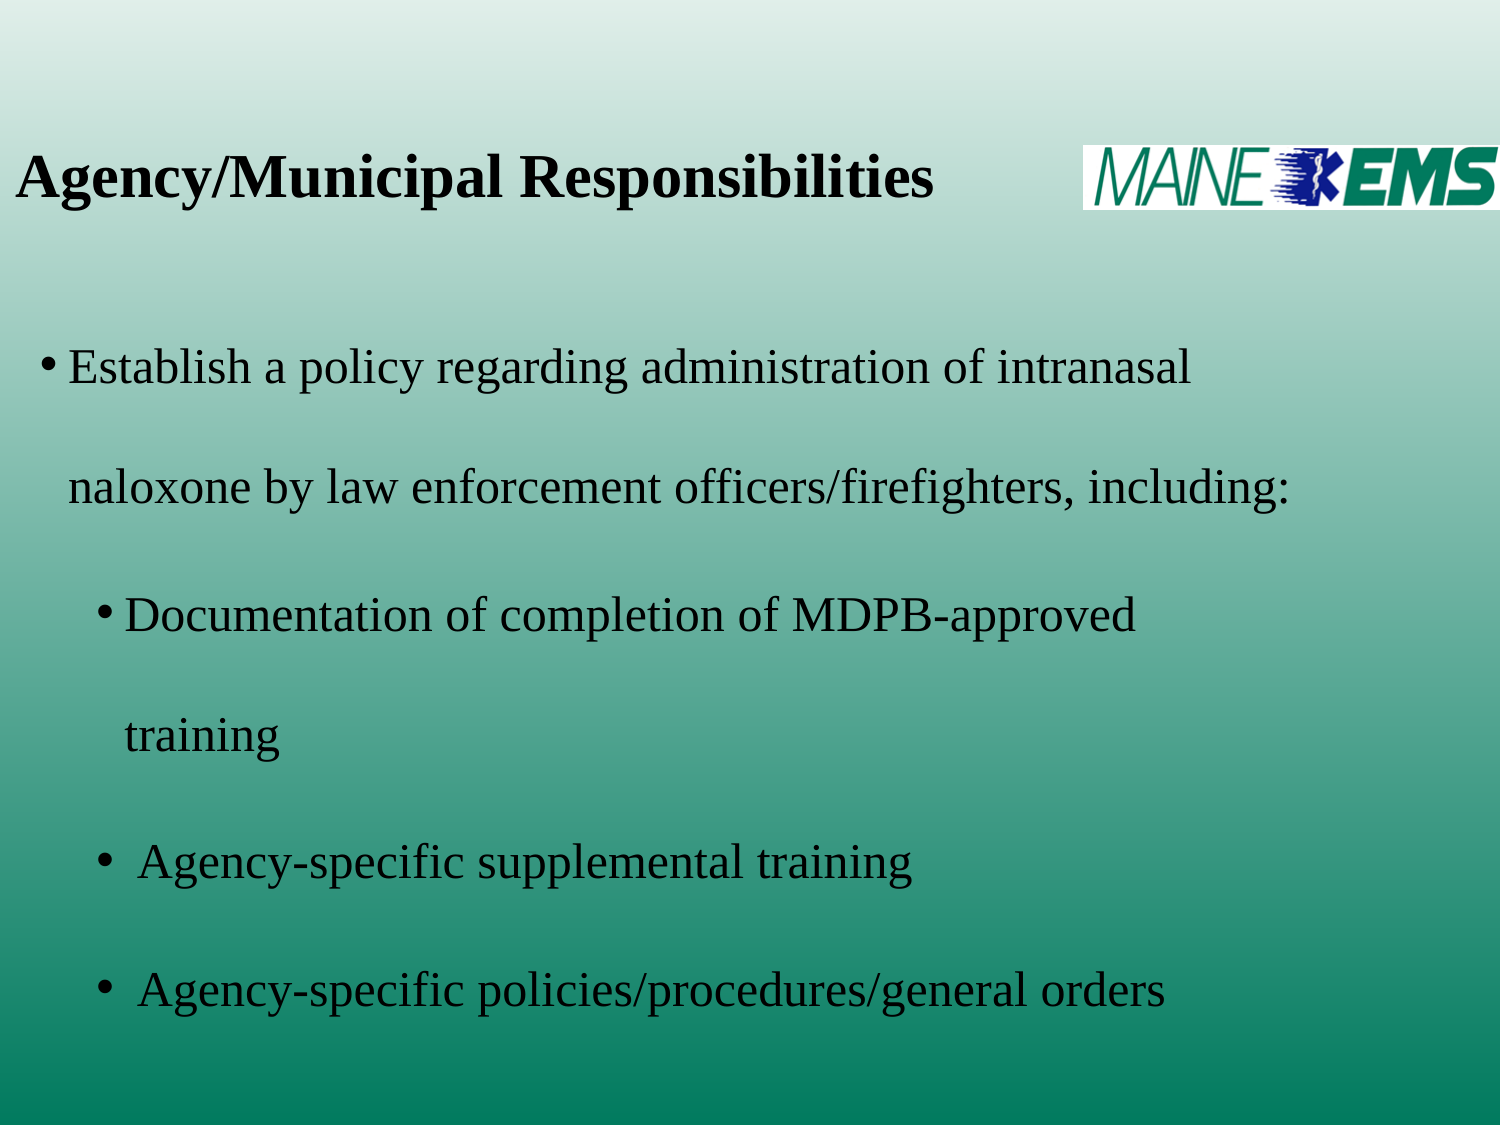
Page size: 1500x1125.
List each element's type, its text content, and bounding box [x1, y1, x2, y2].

title Agency/Municipal Responsibilities [0, 68, 1013, 287]
list Establish a policy regarding administration of intranasal naloxone by law enforcement officers/firefighters, including: Documentation of completion of MDPB-approved training Agency-specific supplemental training Agency-specific policies/procedures/general orders [24, 265, 1319, 980]
picture [1083, 145, 1500, 210]
